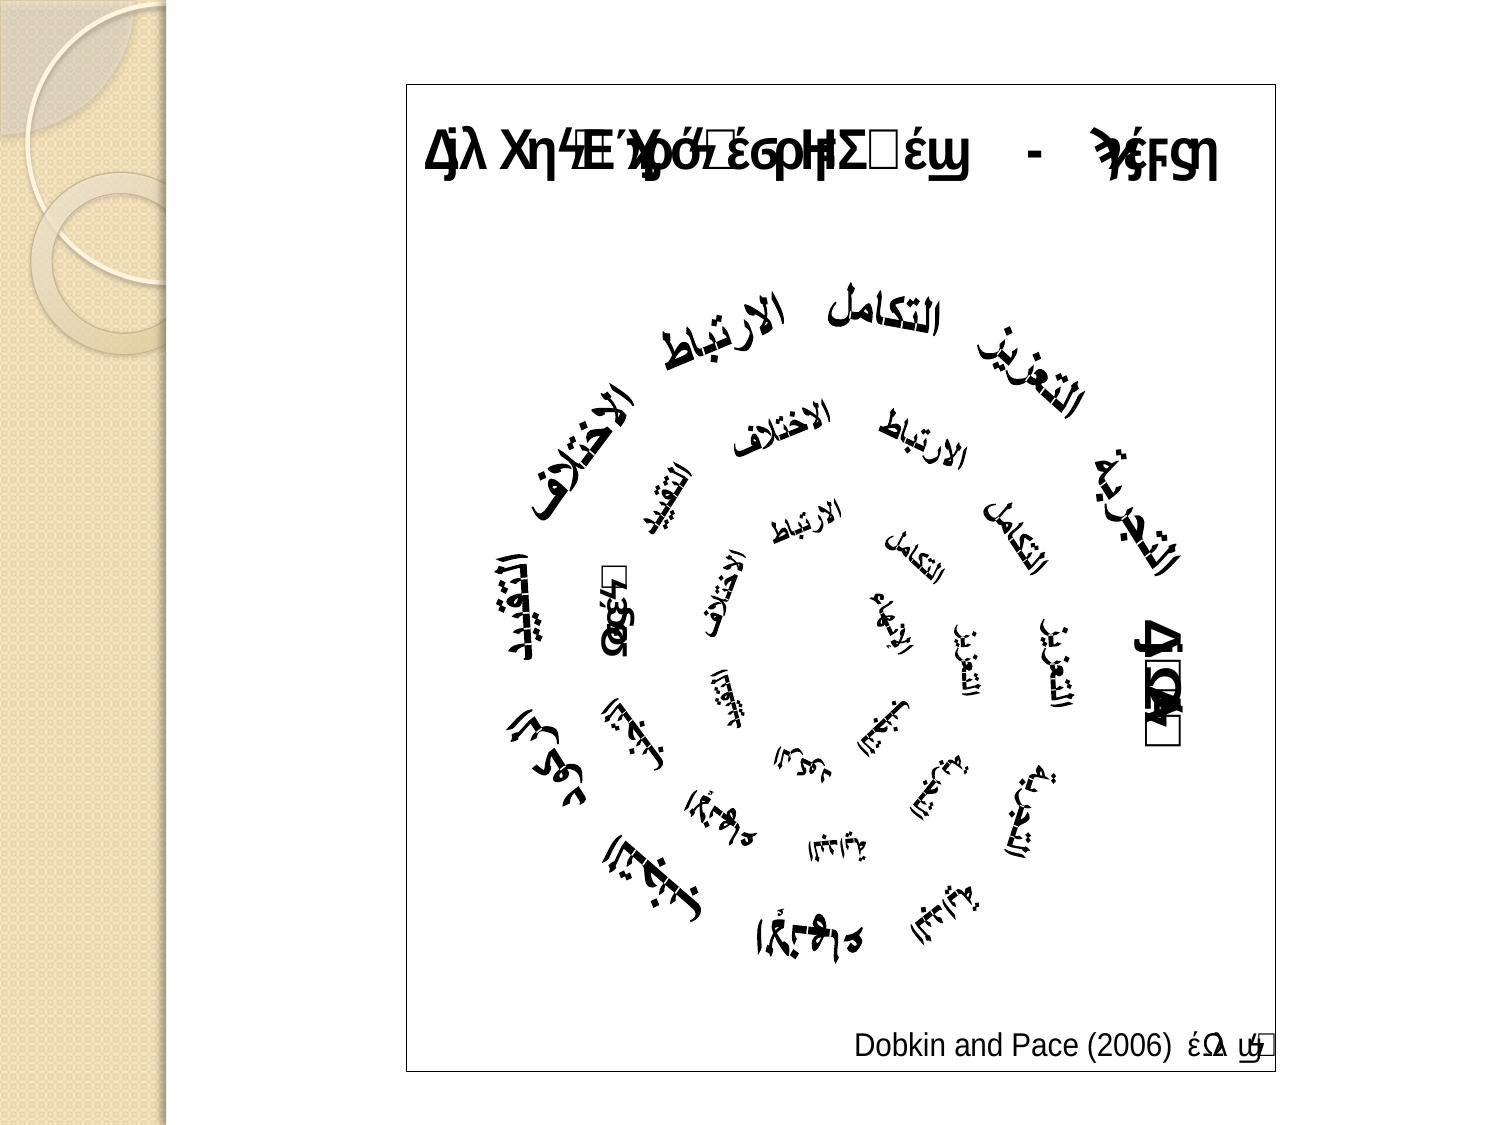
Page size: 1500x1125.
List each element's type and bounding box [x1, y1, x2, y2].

text_box [170, 18, 1500, 1125]
